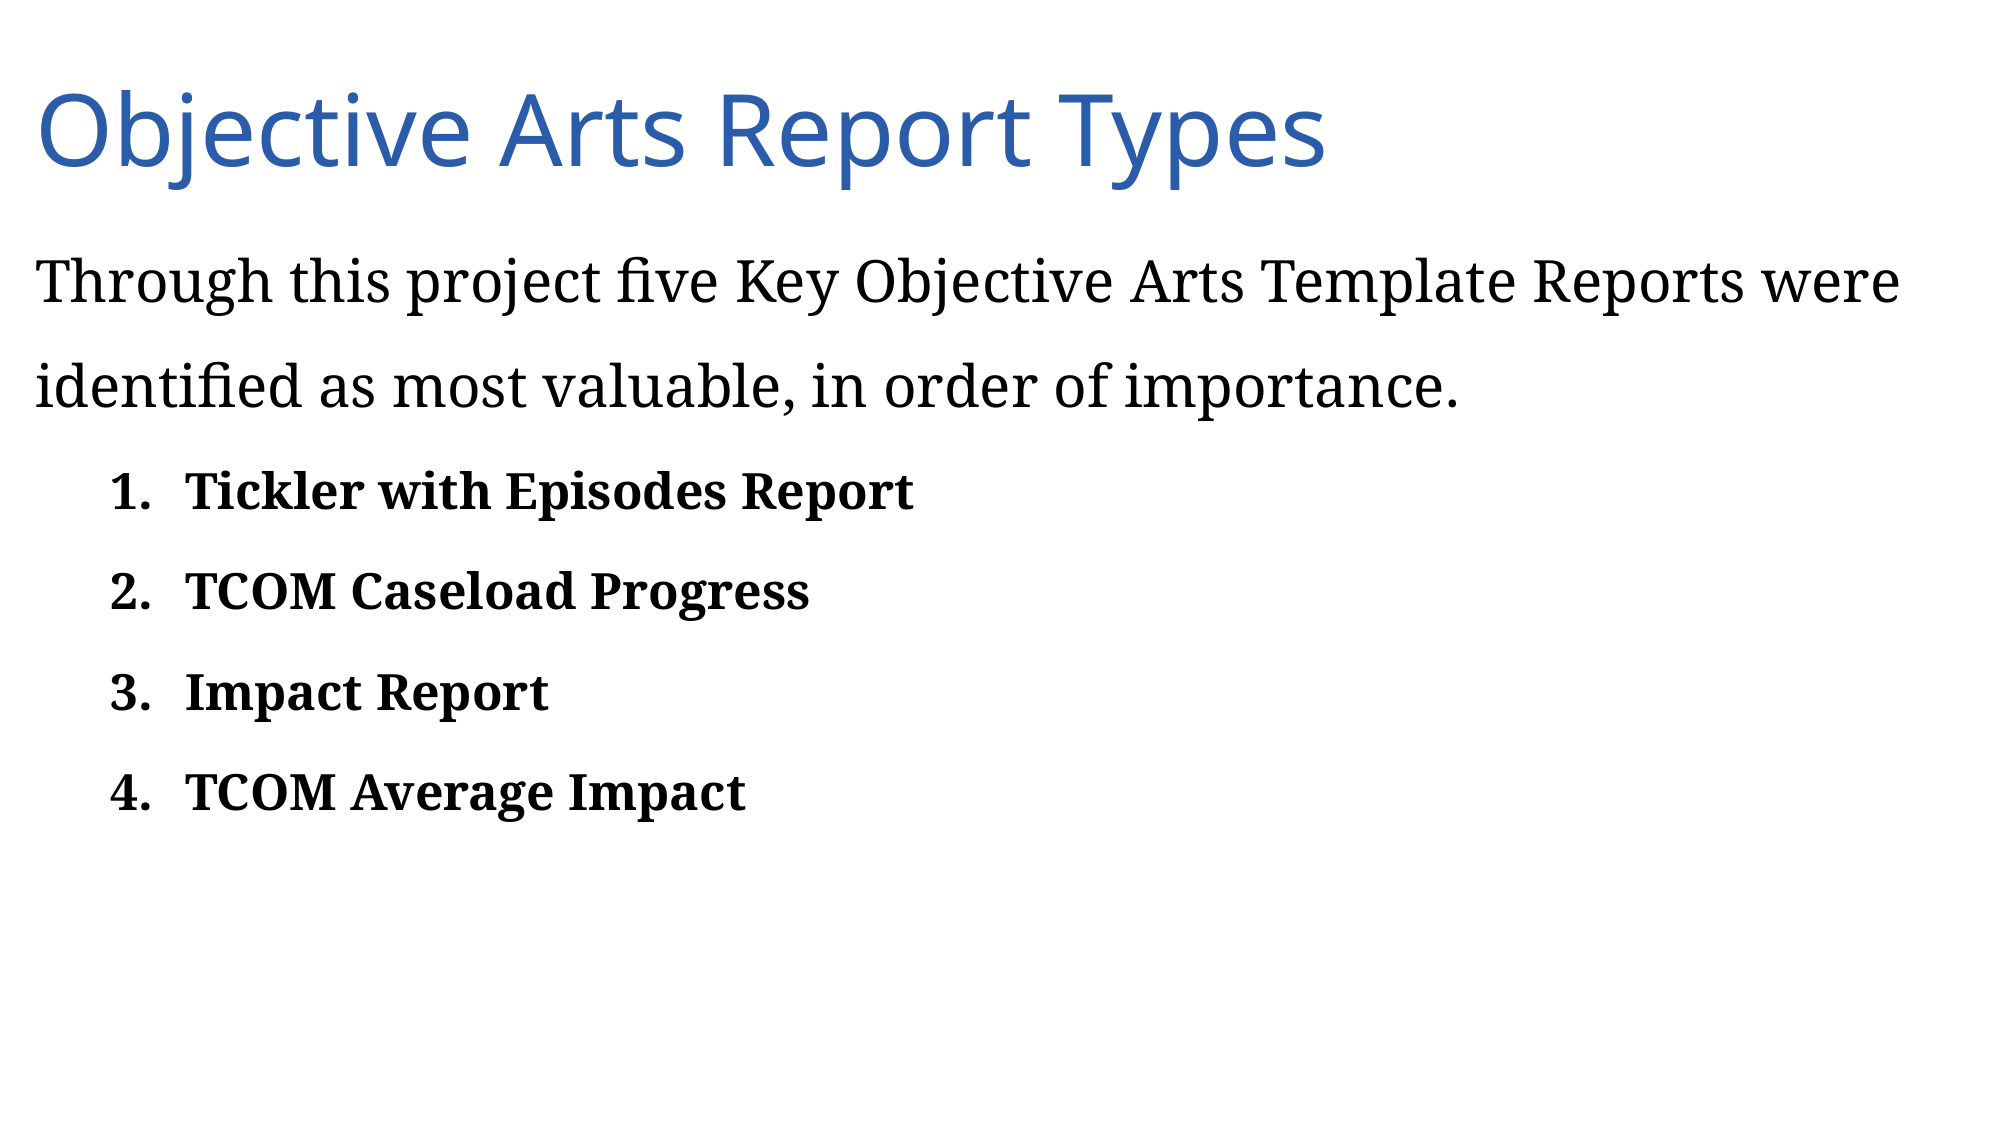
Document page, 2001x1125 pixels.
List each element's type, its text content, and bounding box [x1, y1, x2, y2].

list Through this project five Key Objective Arts Template Reports were identified as most valuable, in order of importance. Tickler with Episodes Report TCOM Caseload Progress Impact Report TCOM Average Impact [20, 201, 1955, 984]
title Objective Arts Report Types [20, 25, 1746, 201]
